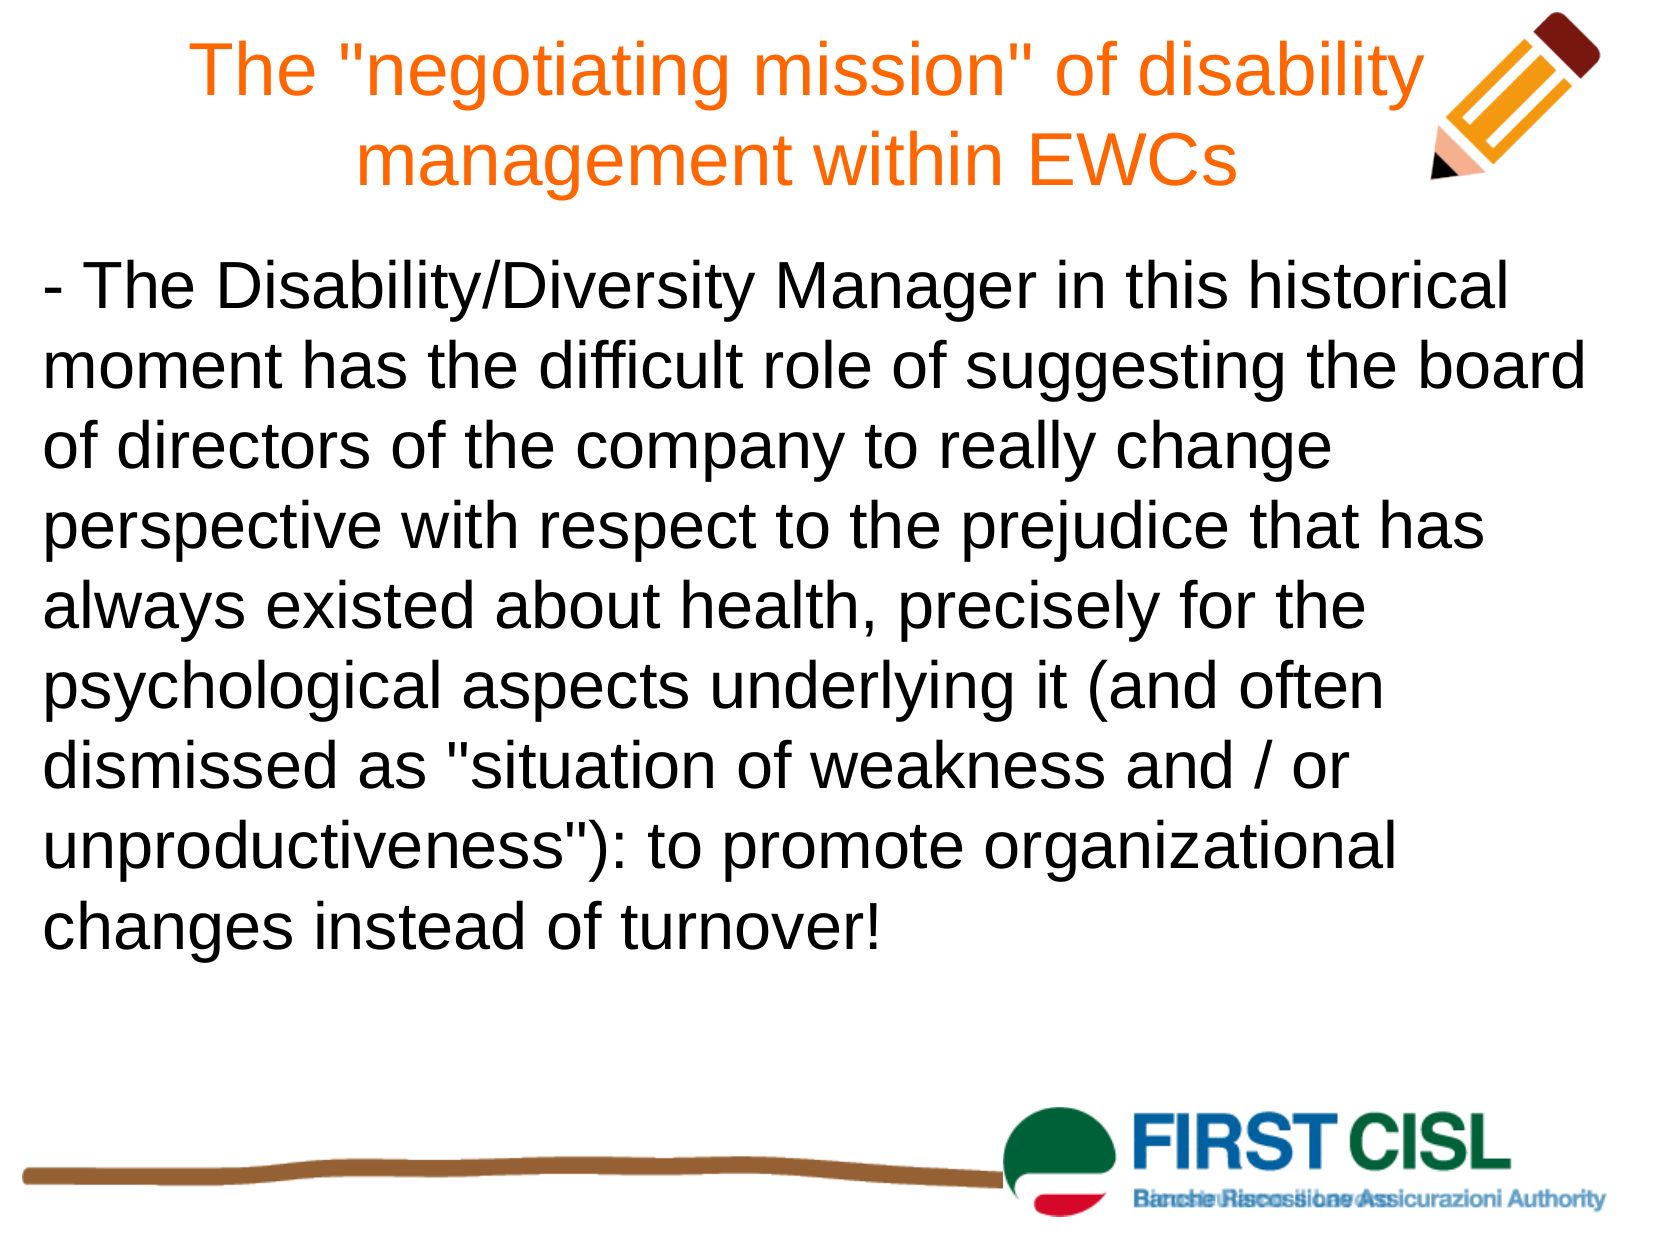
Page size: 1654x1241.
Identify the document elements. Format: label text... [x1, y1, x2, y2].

picture [1430, 12, 1601, 181]
text_box - The Disability/Diversity Manager in this historical moment has the difficult role of suggesting the board of directors of the company to really change perspective with respect to the prejudice that has always existed about health, precisely for the psychological aspects underlying it (and often dismissed as "situation of weakness and / or unproductiveness"): to promote organizational changes instead of turnover! [42, 241, 1649, 1162]
text_box The "negotiating mission" of disability management within EWCs [0, 49, 1595, 172]
picture [22, 1106, 1649, 1217]
